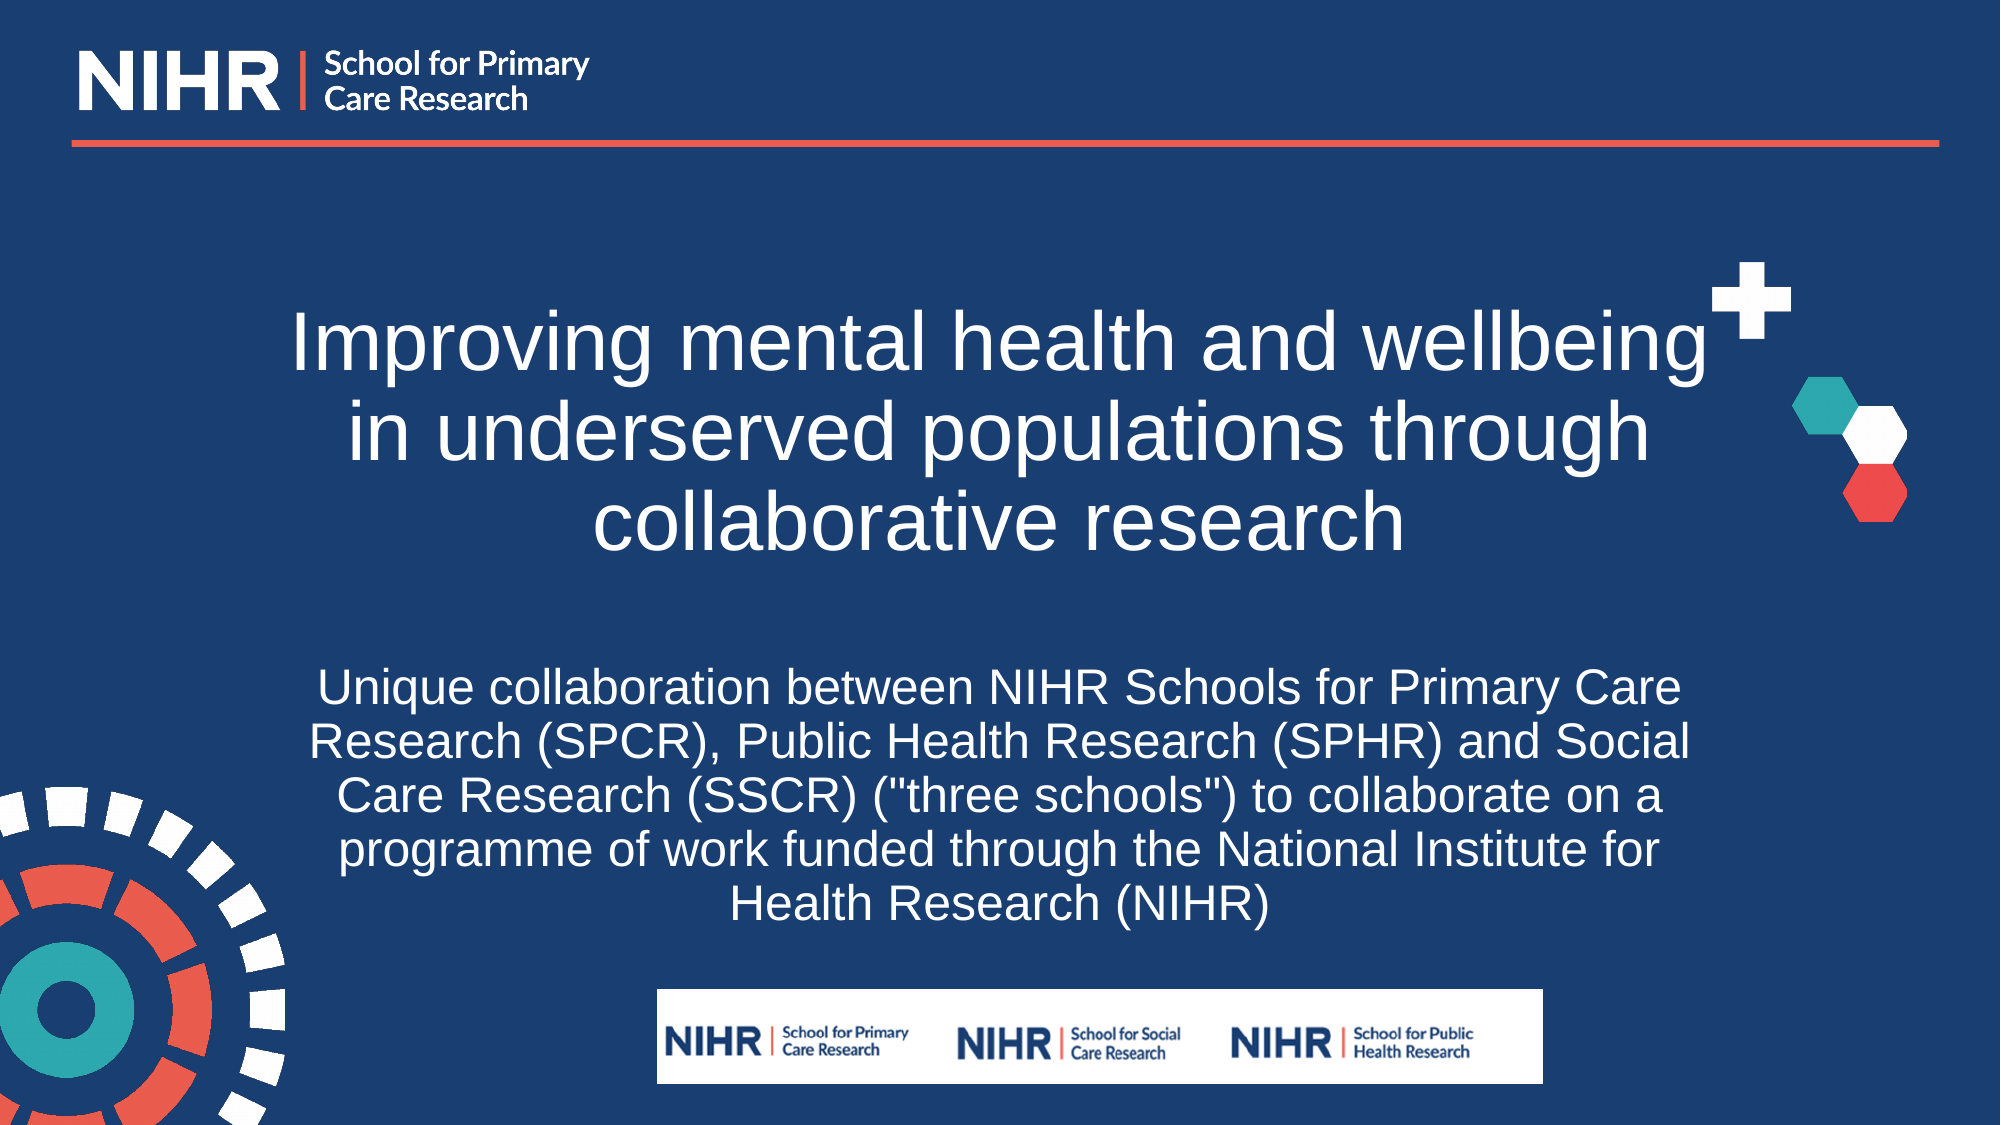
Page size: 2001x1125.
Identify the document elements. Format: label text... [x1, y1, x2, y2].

picture [0, 0, 2000, 1125]
title Improving mental health and wellbeing in underserved populations through collaborative research [249, 184, 1750, 576]
subtitle Unique collaboration between NIHR Schools for Primary Care Research (SPCR), Public Health Research (SPHR) and Social Care Research (SSCR) ("three schools") to collaborate on a programme of work funded through the National Institute for Health Research (NIHR) [249, 653, 1750, 863]
